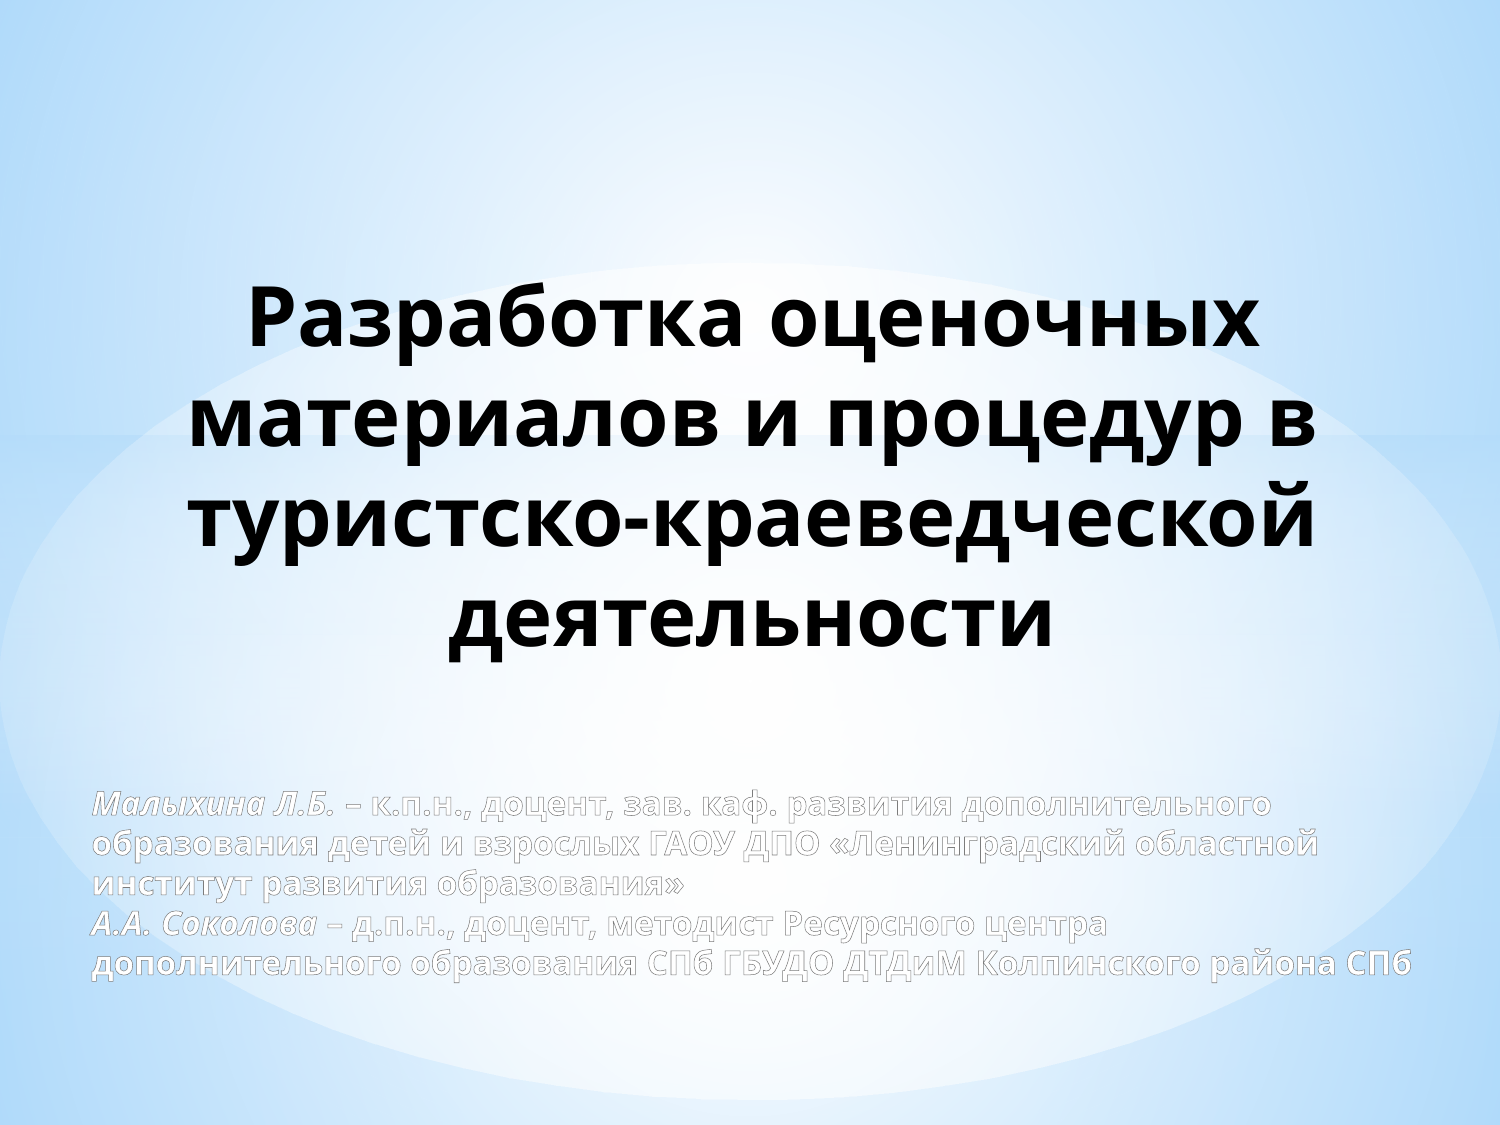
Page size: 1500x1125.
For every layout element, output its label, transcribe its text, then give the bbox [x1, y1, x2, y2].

text_box Малыхина Л.Б. – к.п.н., доцент, зав. каф. развития дополнительного образования детей и взрослых ГАОУ ДПО «Ленинградский областной институт развития образования» А.А. Соколова – д.п.н., доцент, методист Ресурсного центра дополнительного образования СПб ГБУДО ДТДиМ Колпинского района СПб [76, 774, 1436, 989]
title Разработка оценочных материалов и процедур в туристско-краеведческой деятельности [100, 255, 1376, 774]
